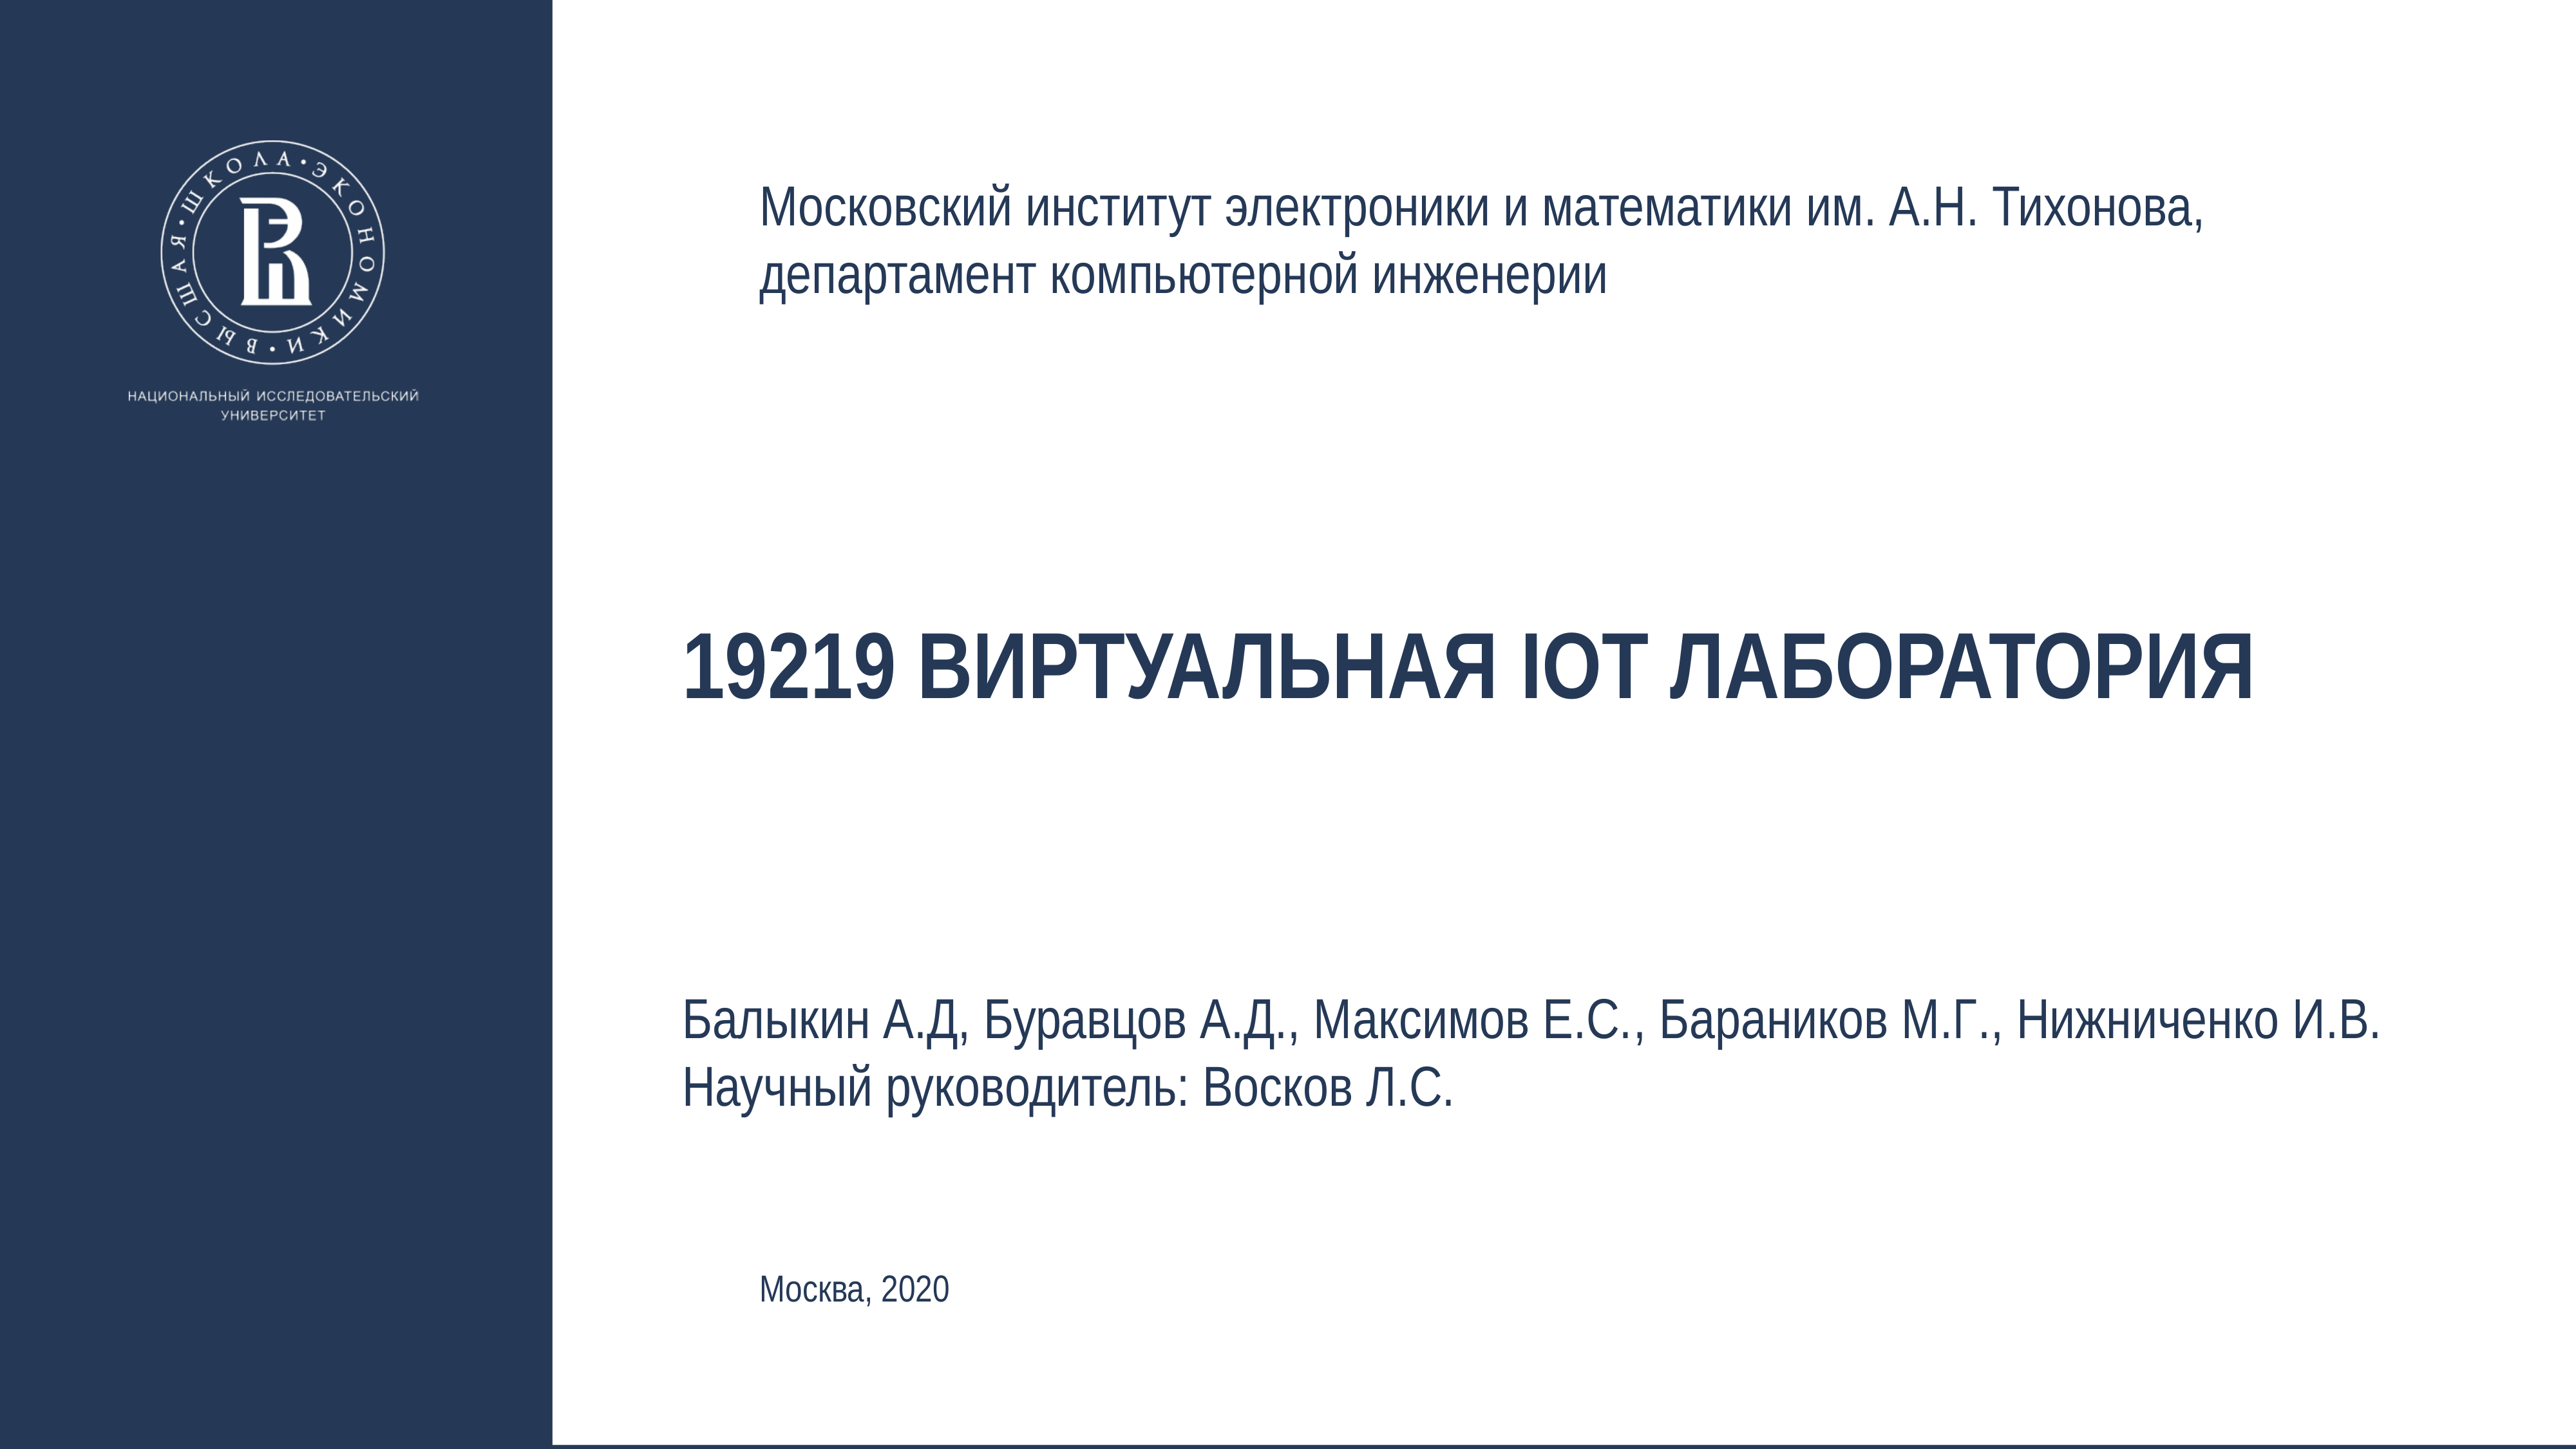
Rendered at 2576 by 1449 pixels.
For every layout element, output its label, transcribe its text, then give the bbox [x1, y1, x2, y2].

text_box Москва, 2020 [752, 1256, 1750, 1318]
text_box 19219 ВИРТУАЛЬНАЯ IOT ЛАБОРАТОРИЯ [674, 432, 2490, 724]
text_box Московский институт электроники и математики им. А.Н. Тихонова, департамент компьютерной инженерии [752, 161, 2277, 313]
picture [129, 140, 419, 421]
text_box Балыкин А.Д, Буравцов А.Д., Максимов Е.С., Бараников М.Г., Нижниченко И.В. Научный руководитель: Восков Л.С. [674, 974, 2413, 1217]
